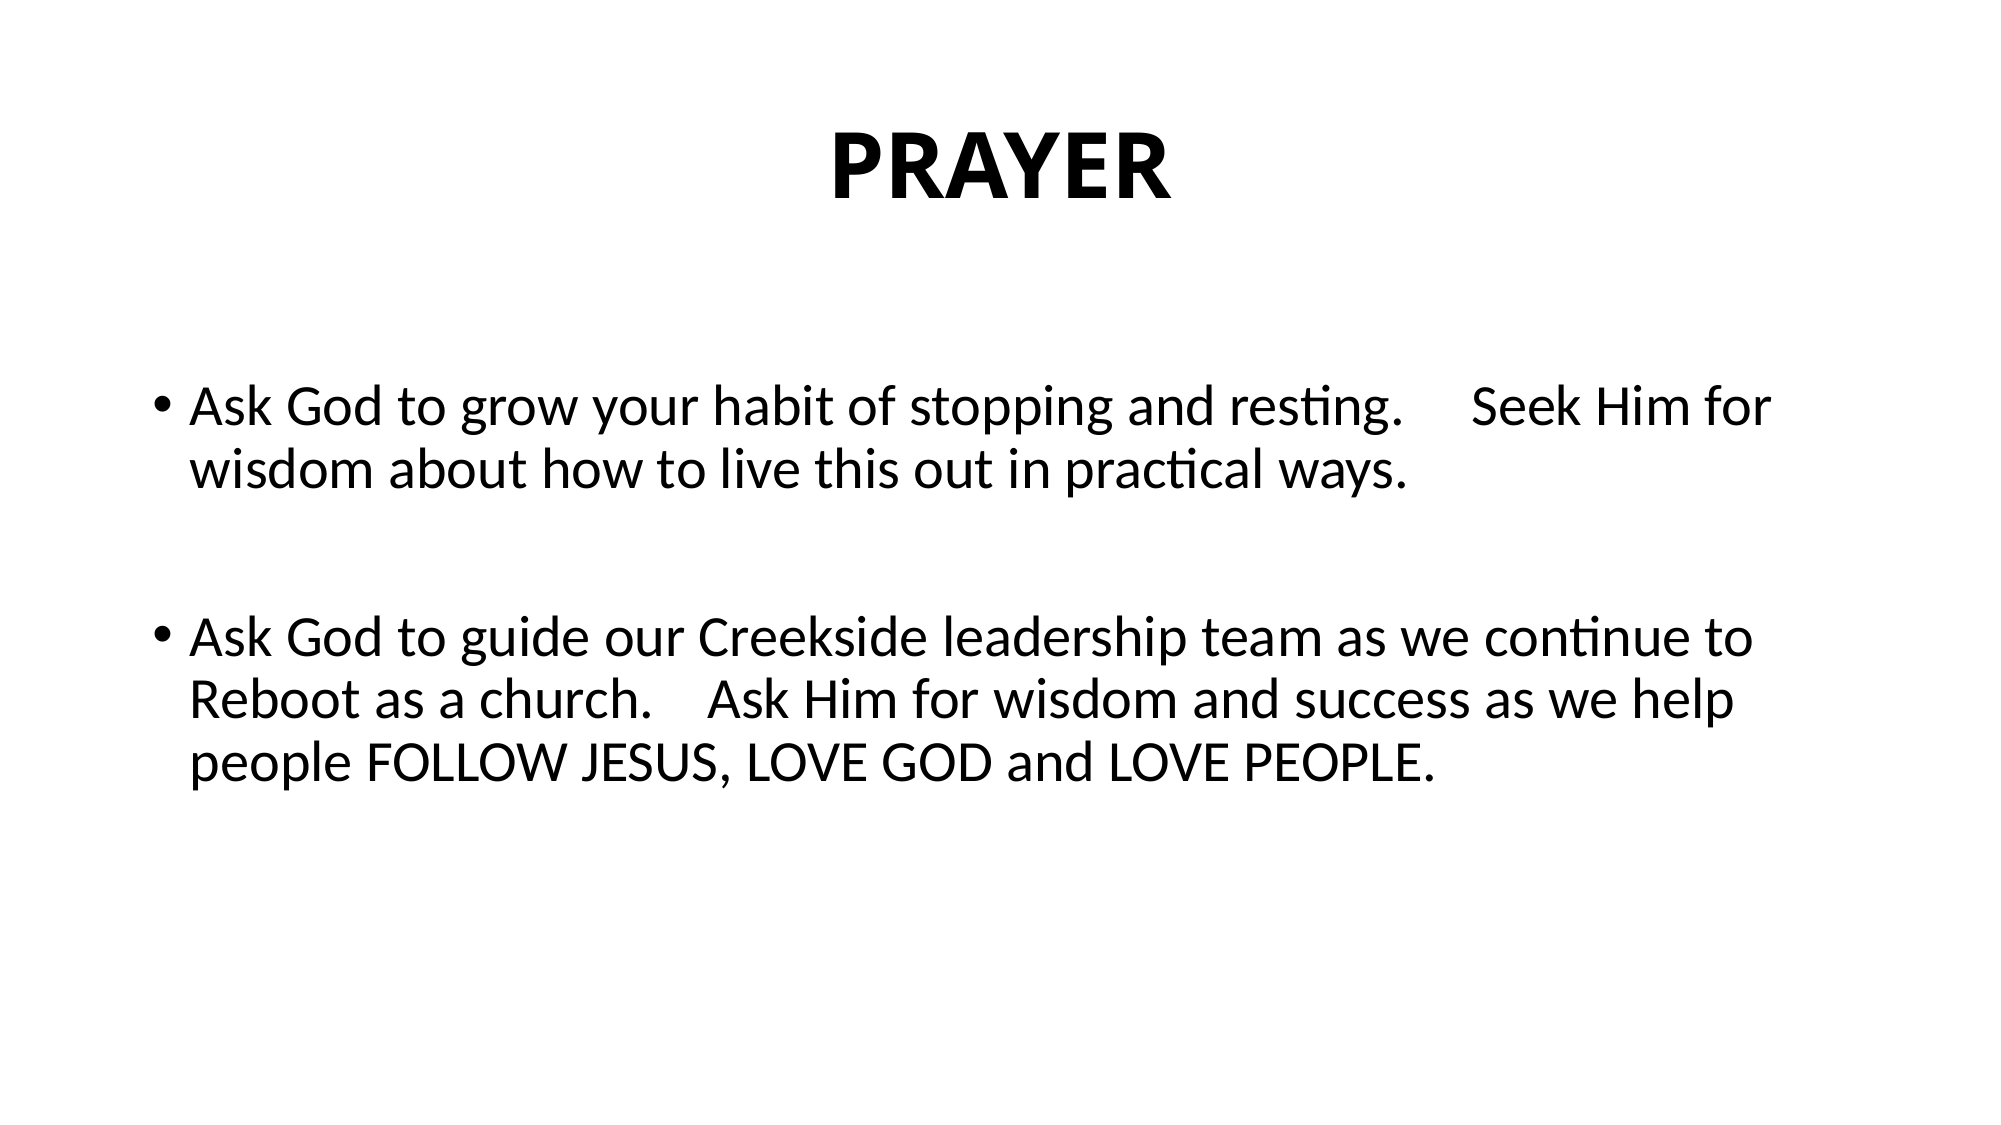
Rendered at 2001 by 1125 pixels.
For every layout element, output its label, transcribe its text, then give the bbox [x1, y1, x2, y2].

list Ask God to grow your habit of stopping and resting. Seek Him for wisdom about how to live this out in practical ways. Ask God to guide our Creekside leadership team as we continue to Reboot as a church. Ask Him for wisdom and success as we help people FOLLOW JESUS, LOVE GOD and LOVE PEOPLE. [137, 277, 1863, 992]
title PRAYER [137, 59, 1863, 277]
